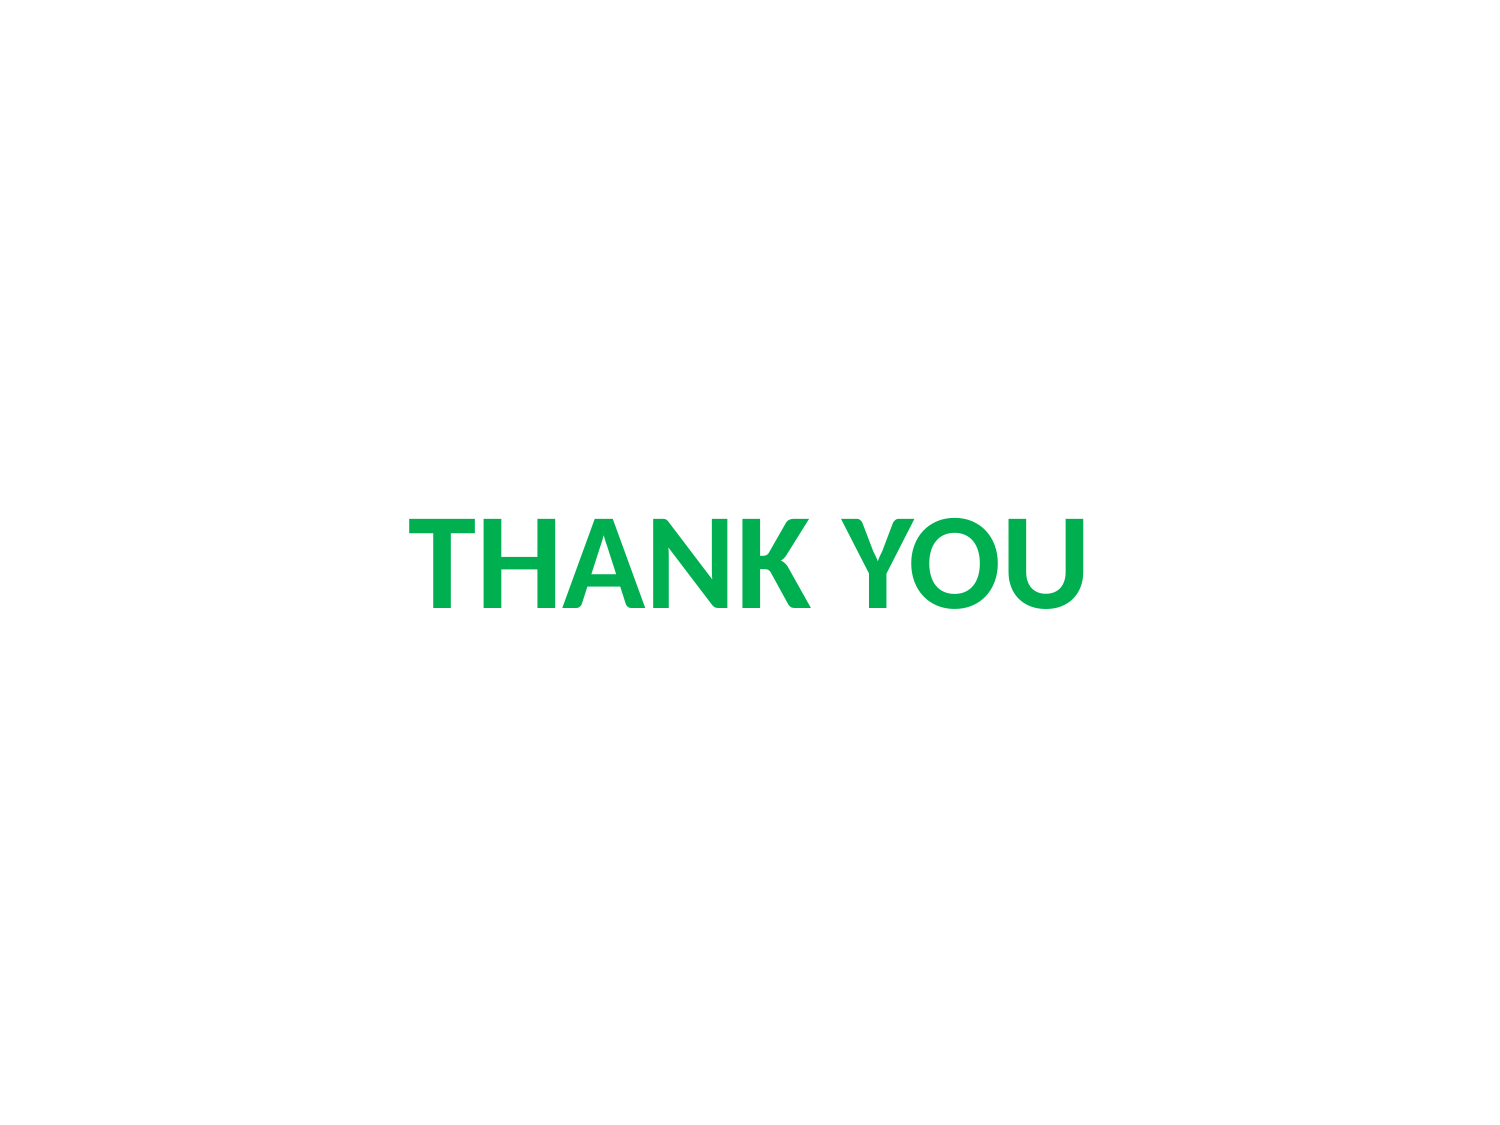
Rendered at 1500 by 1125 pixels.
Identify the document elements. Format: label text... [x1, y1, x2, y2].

list THANK YOU [75, 262, 1425, 1005]
